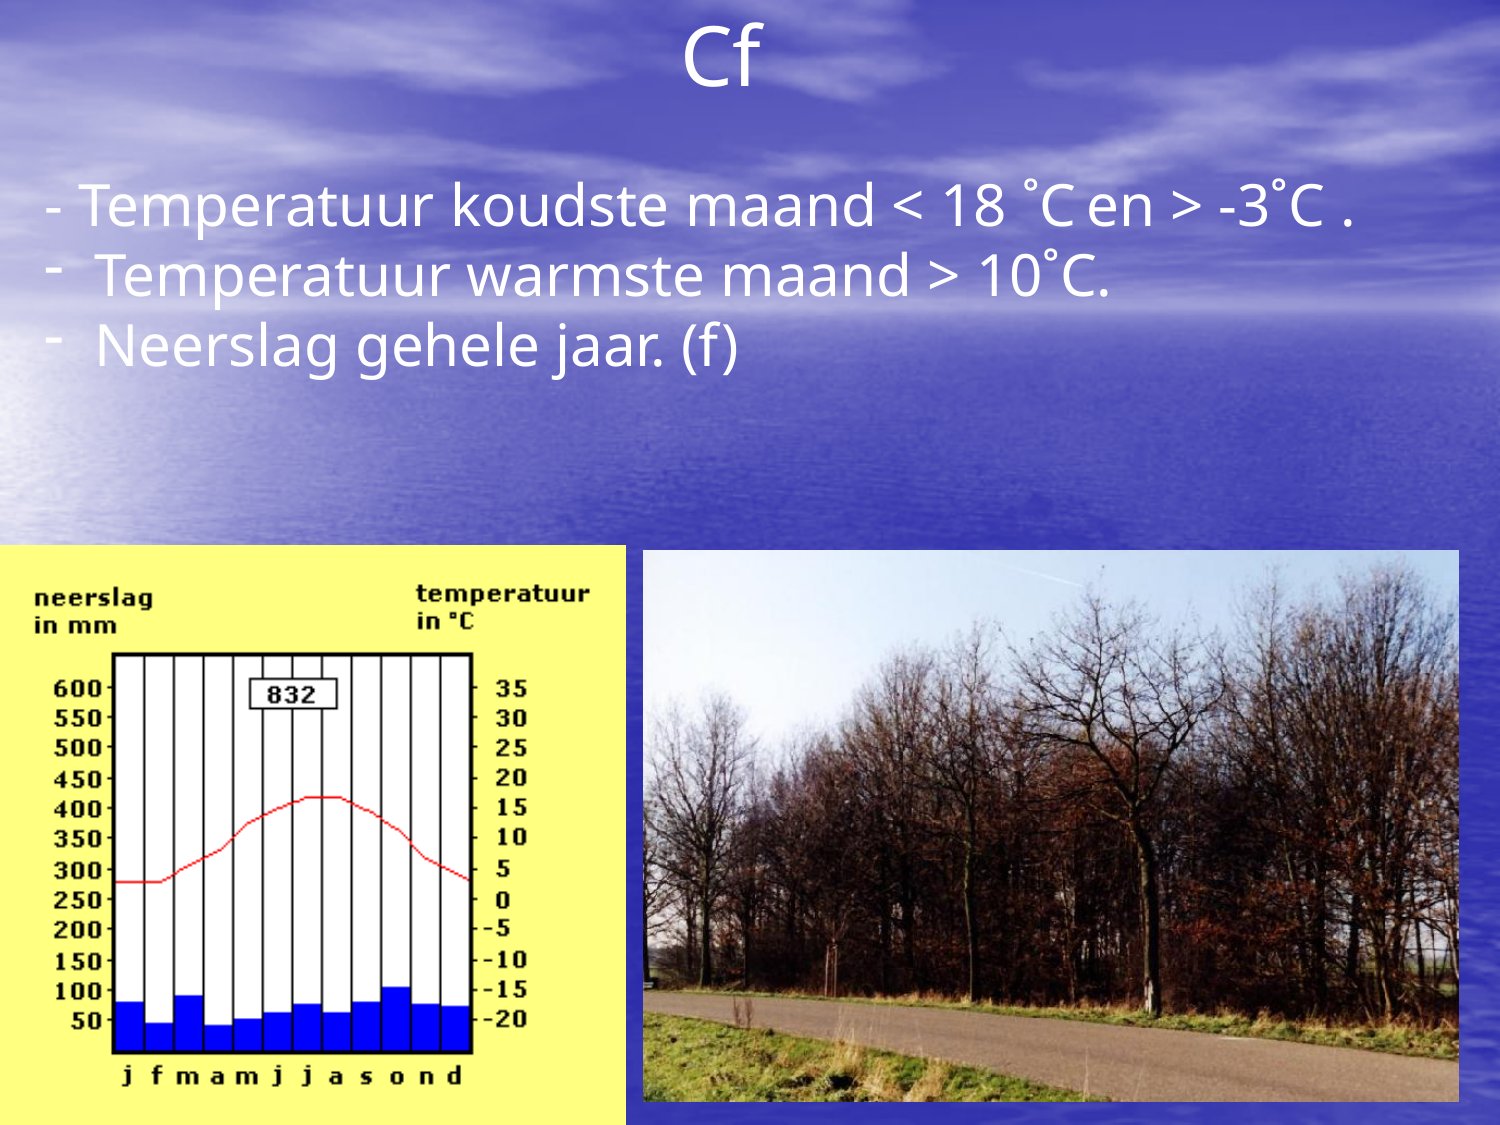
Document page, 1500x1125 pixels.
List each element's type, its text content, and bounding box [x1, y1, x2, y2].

text_box Cf [0, 0, 1442, 107]
picture [0, 544, 627, 1125]
text_box - Temperatuur koudste maand < 18 ˚C en > -3˚C . Temperatuur warmste maand > 10˚C. Neerslag gehele jaar. (f) [29, 160, 1500, 386]
picture [643, 550, 1459, 1102]
